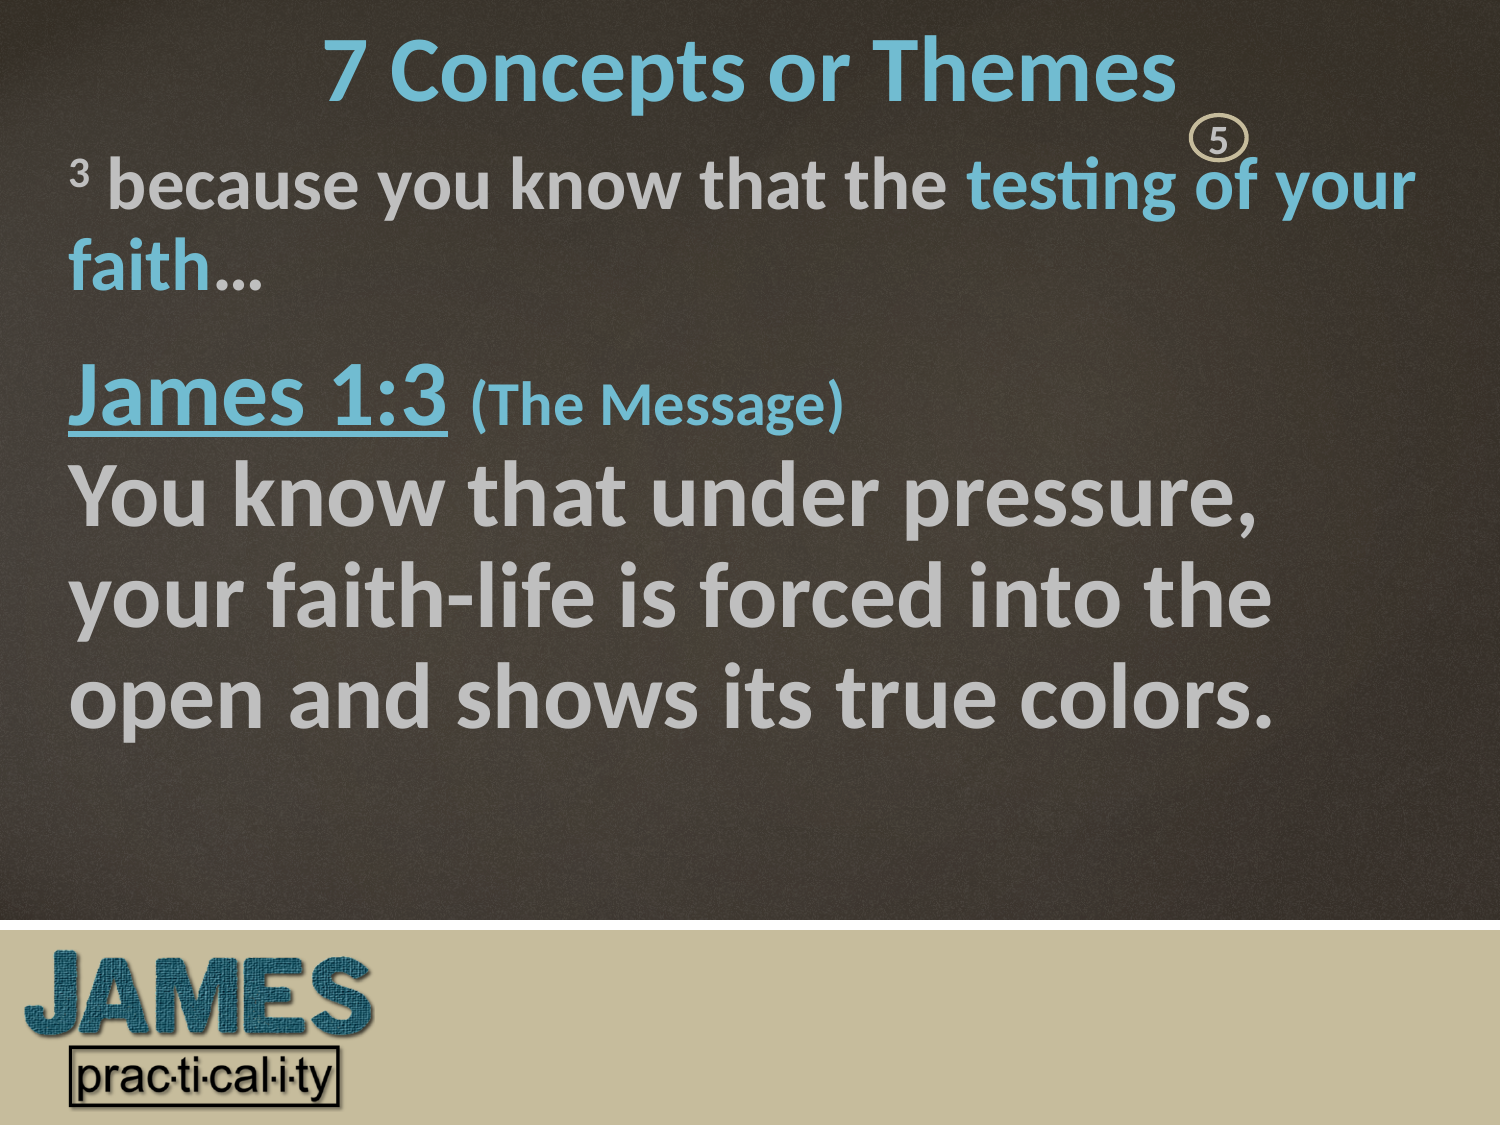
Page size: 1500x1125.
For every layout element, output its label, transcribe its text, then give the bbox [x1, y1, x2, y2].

list 3 because you know that the testing of your faith… James 1:3 (The Message) You know that under pressure, your faith-life is forced into the open and shows its true colors. [50, 137, 1450, 920]
text_box [0, 930, 1500, 1125]
title 7 Concepts or Themes [131, 0, 1369, 100]
picture [21, 949, 375, 1112]
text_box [1187, 104, 1251, 171]
